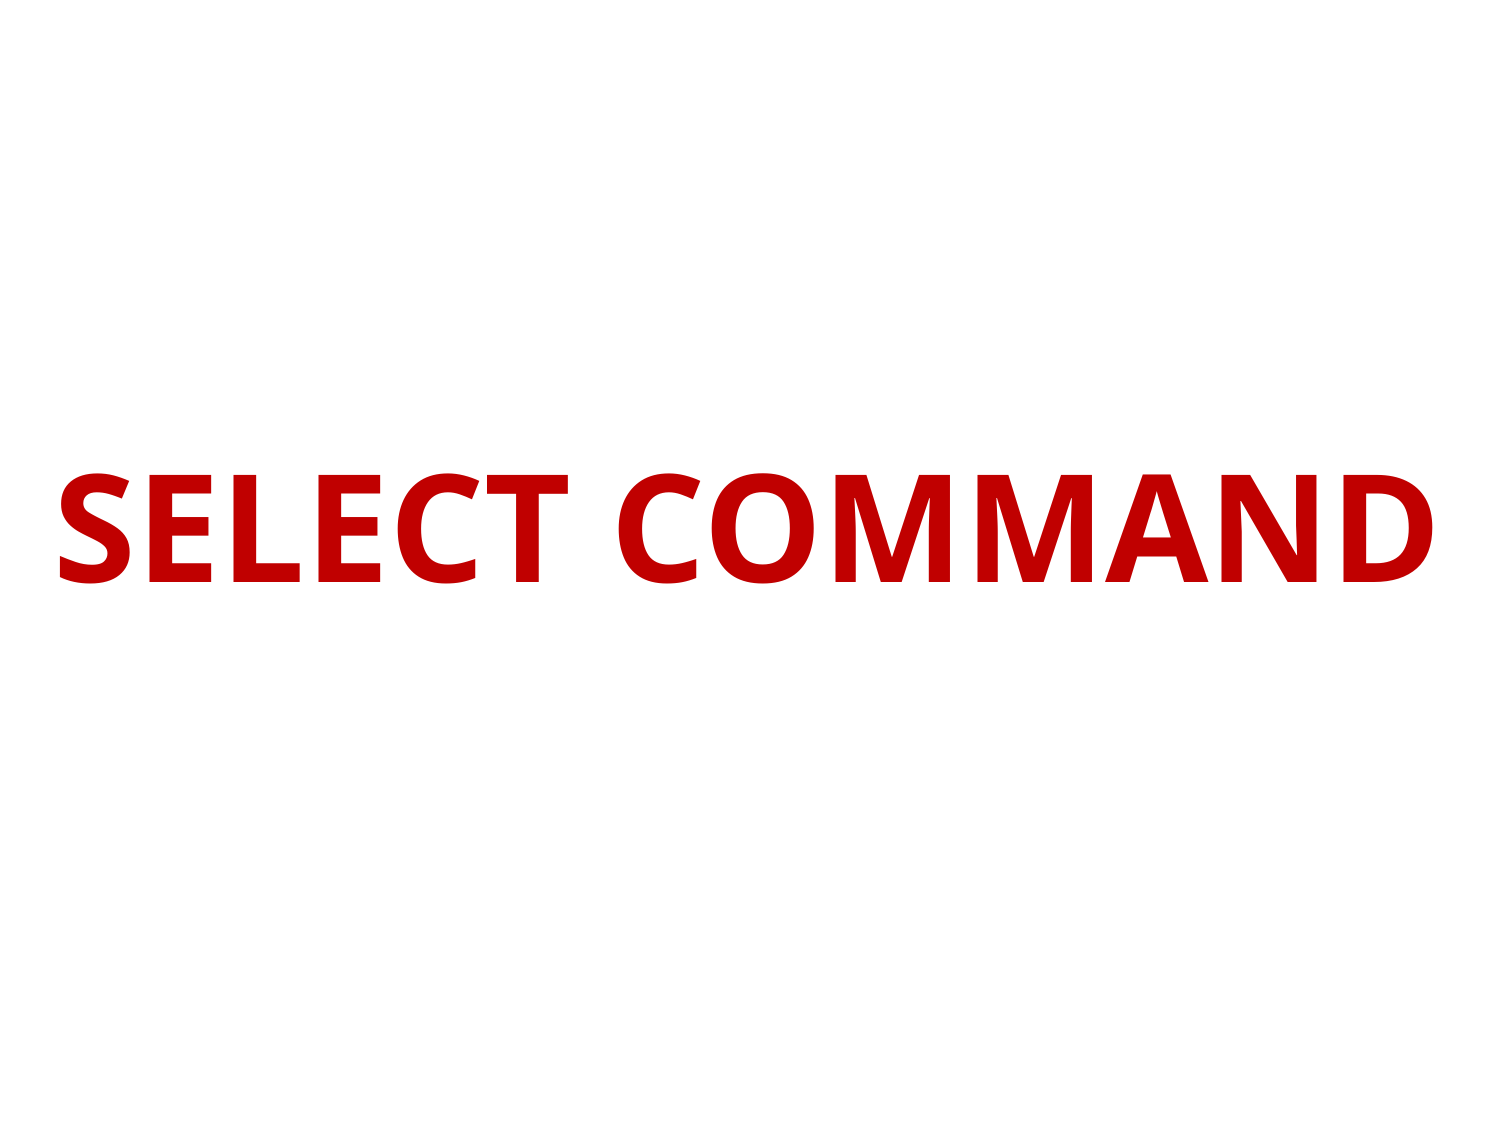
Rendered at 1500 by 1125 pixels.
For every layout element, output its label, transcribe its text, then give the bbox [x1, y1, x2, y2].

text_box SELECT COMMAND [0, 424, 1500, 620]
